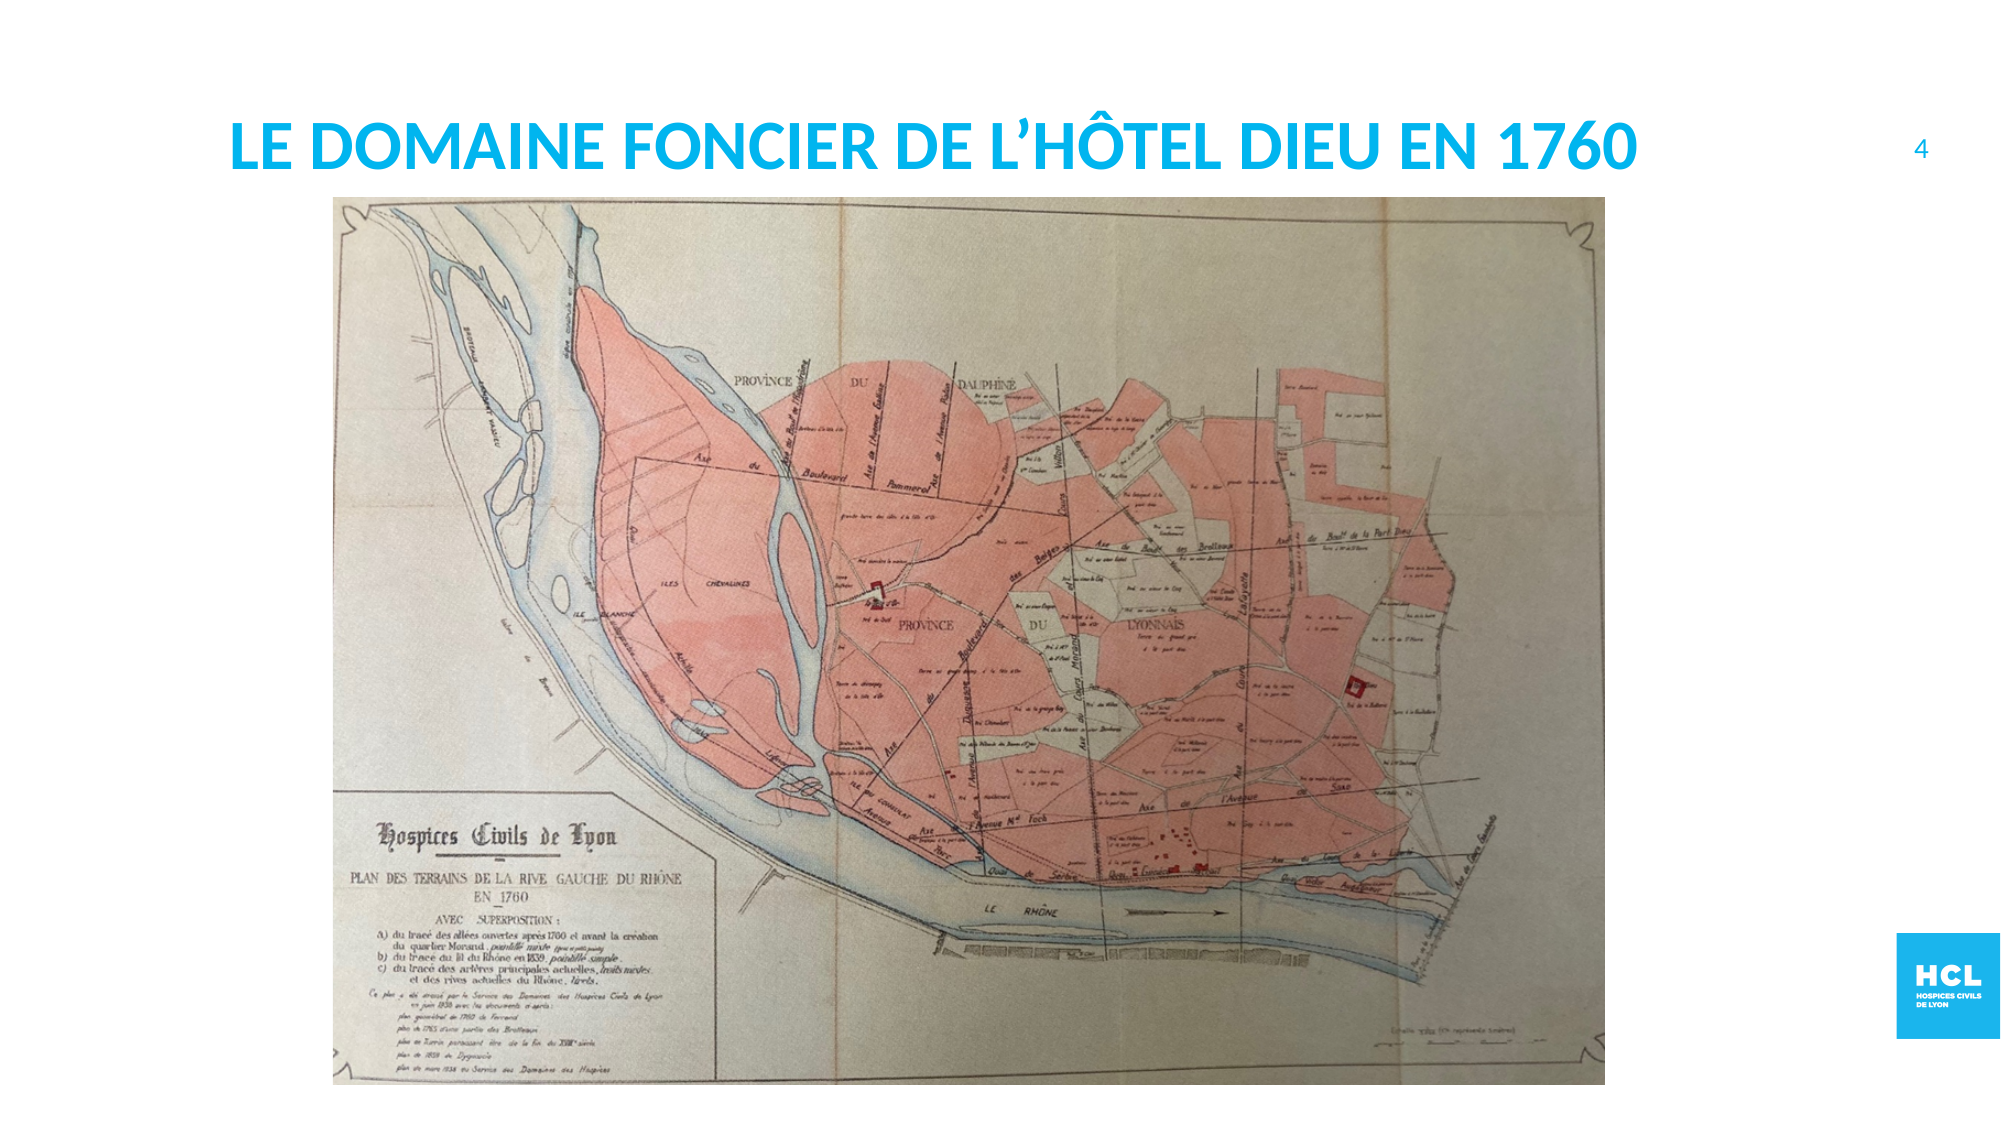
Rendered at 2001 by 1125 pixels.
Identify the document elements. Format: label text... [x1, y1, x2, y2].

list Le domaine foncier de l’hôtel dieu en 1760 [214, 102, 1878, 191]
slide_number 4 [1899, 96, 2000, 198]
picture [332, 197, 1605, 1085]
picture [1896, 933, 2001, 1039]
